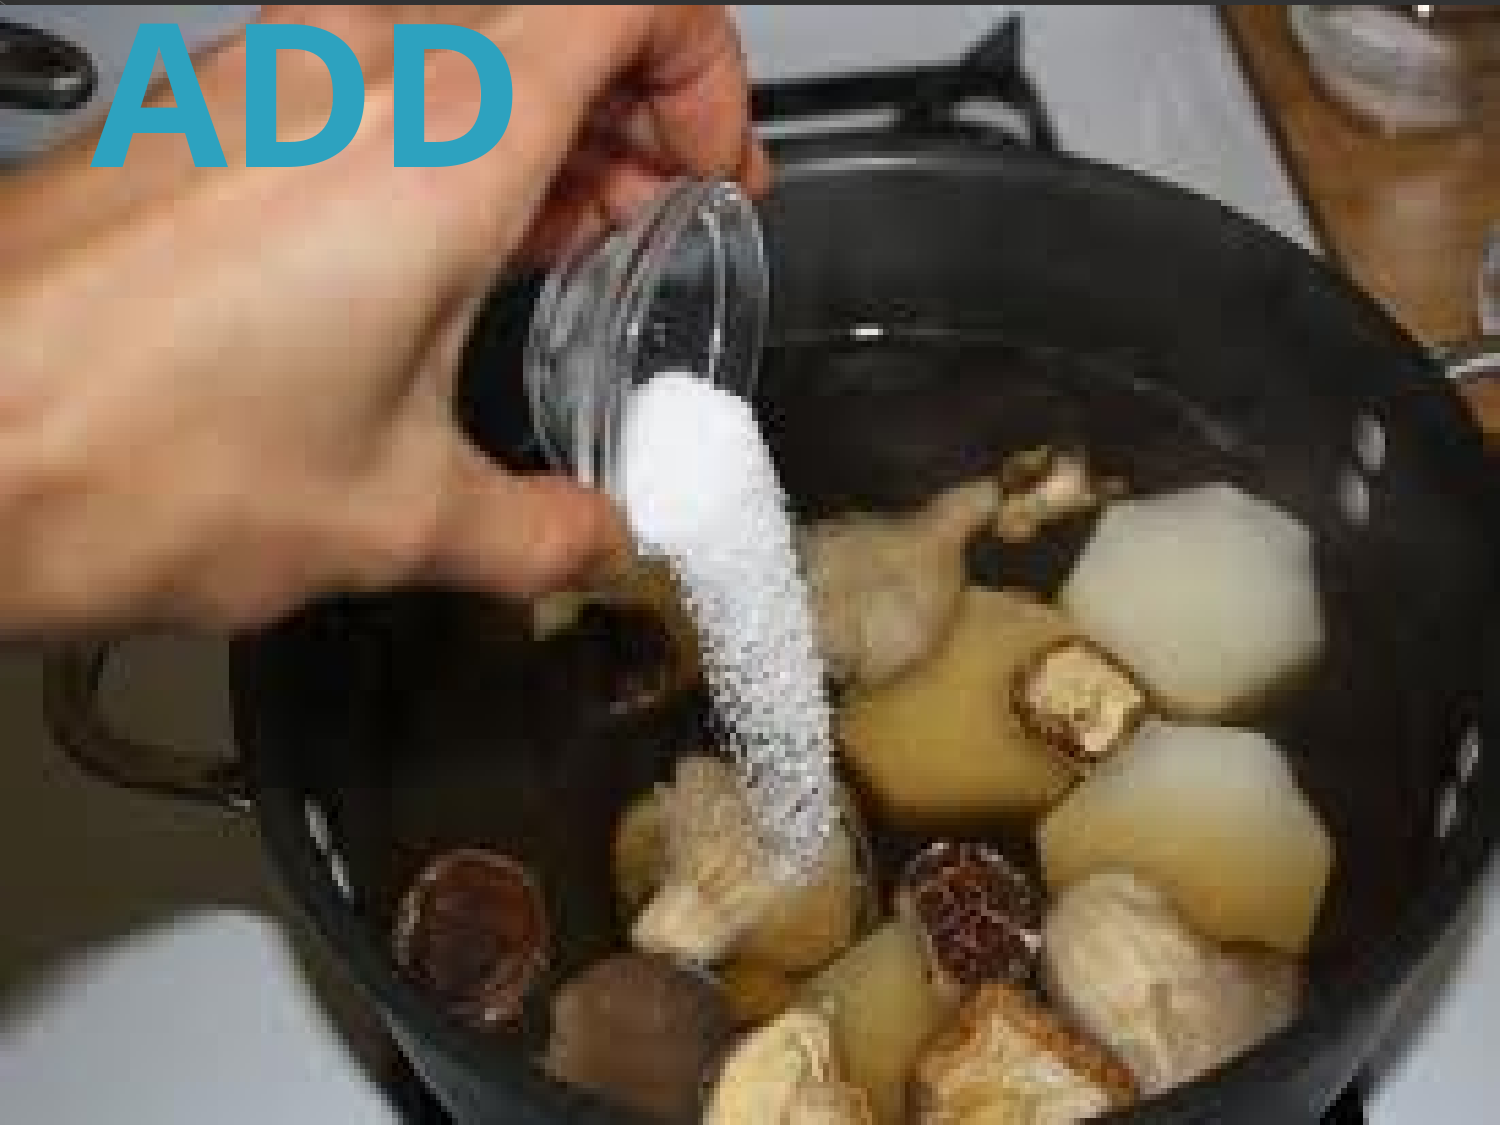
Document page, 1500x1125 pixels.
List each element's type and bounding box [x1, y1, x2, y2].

list [0, 5, 1500, 1125]
